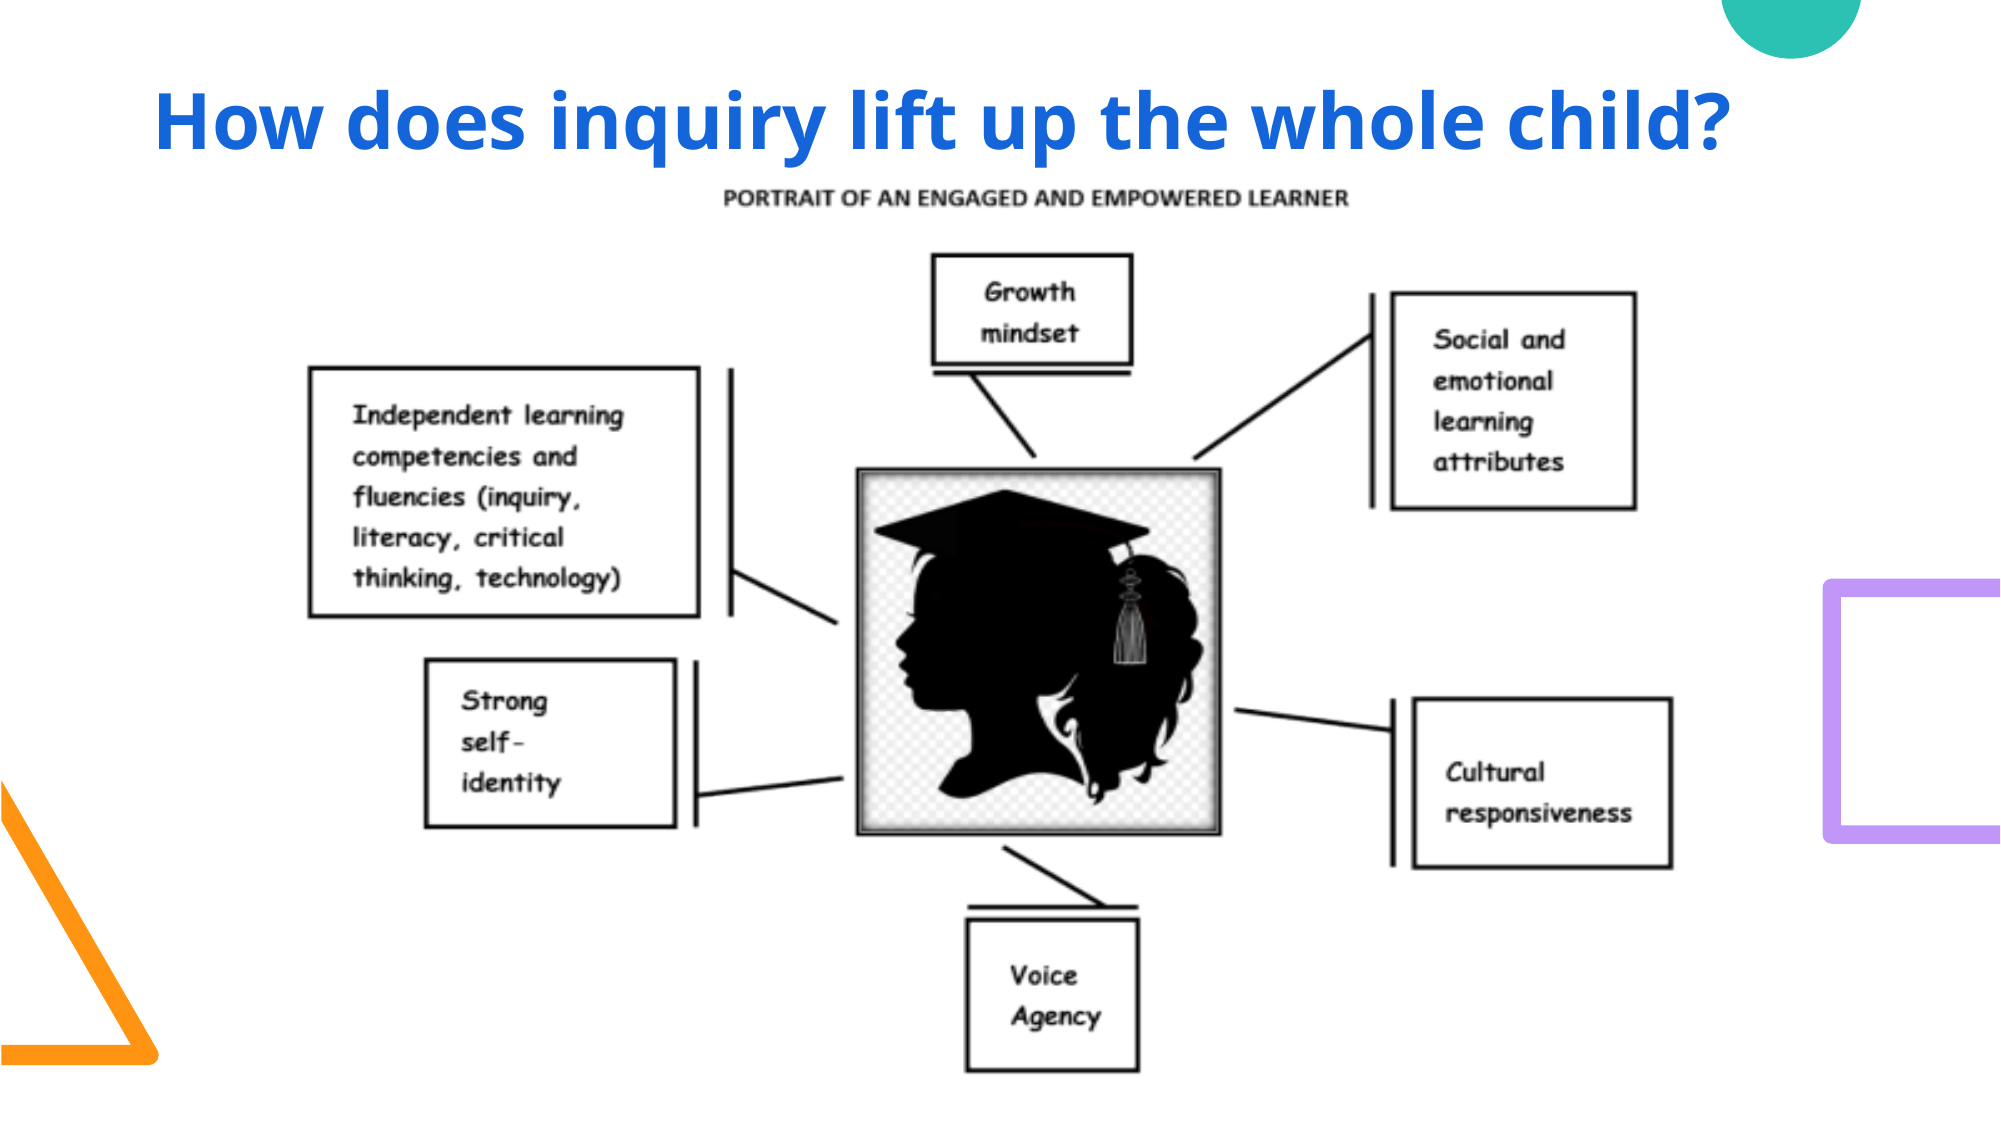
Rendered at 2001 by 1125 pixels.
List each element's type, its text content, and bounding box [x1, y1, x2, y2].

title How does inquiry lift up the whole child? [137, 50, 1863, 56]
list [119, 56, 1945, 1125]
